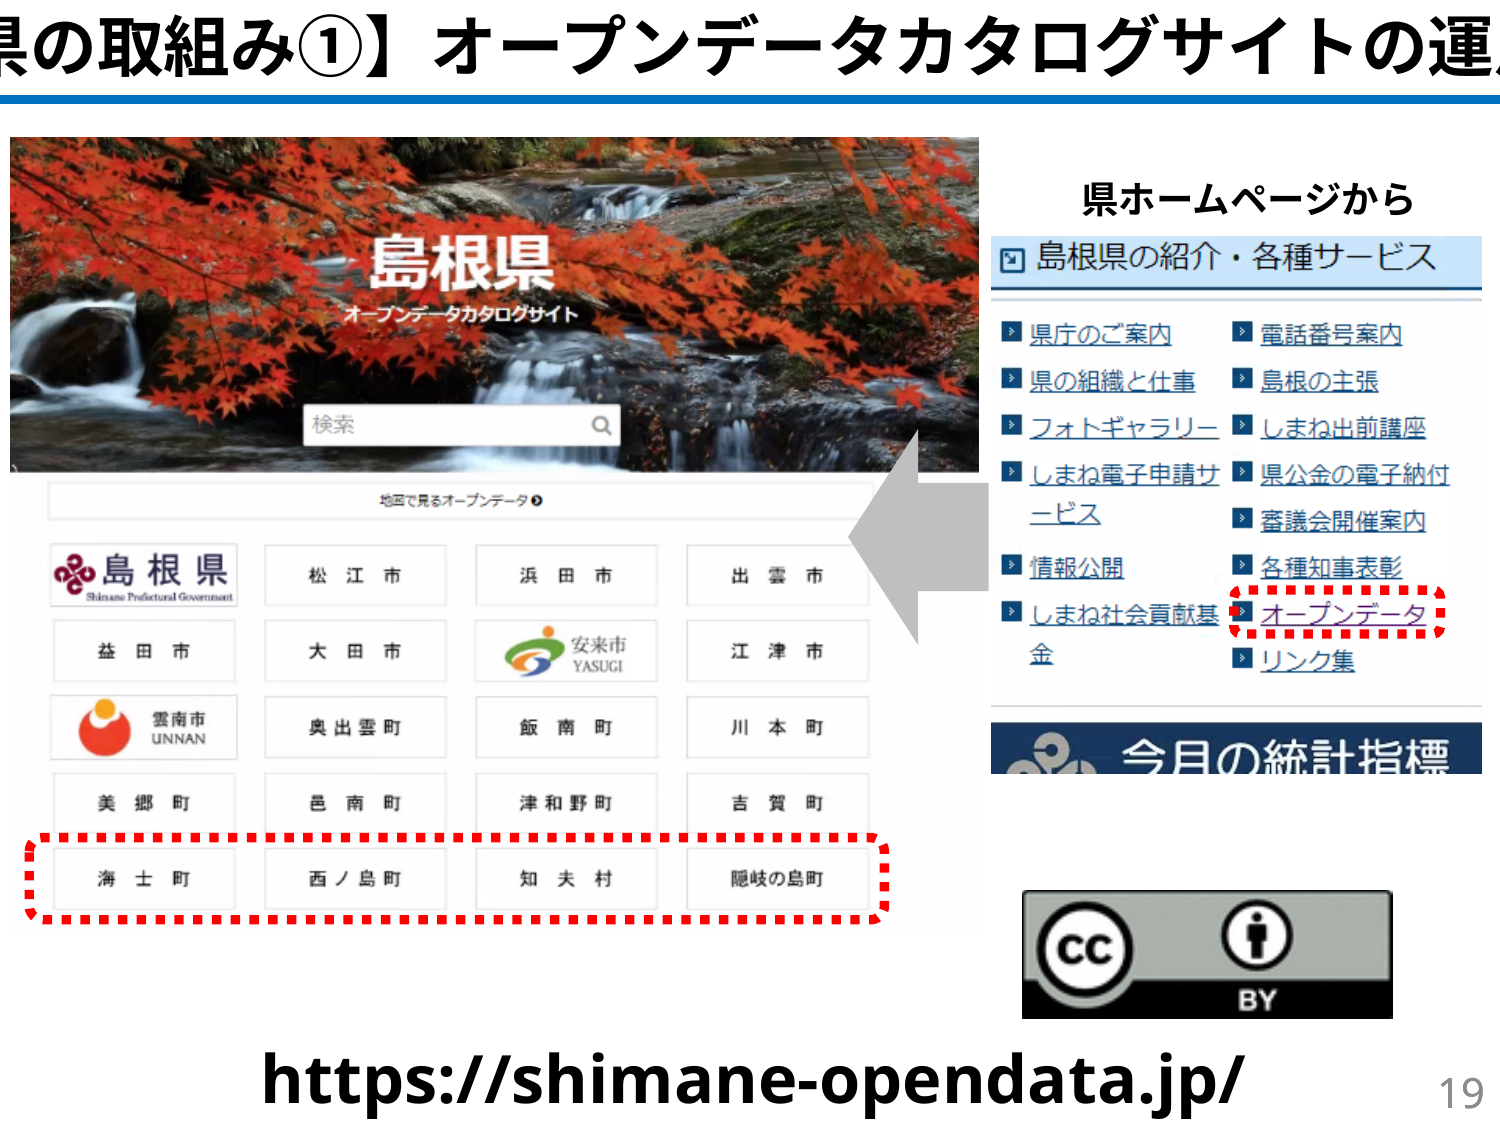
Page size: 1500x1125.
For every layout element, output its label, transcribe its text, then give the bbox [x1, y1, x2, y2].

picture [1022, 890, 1393, 1019]
text_box 県ホームページから [1066, 168, 1432, 229]
text_box https://shimane-opendata.jp/ [245, 1029, 1263, 1125]
picture [991, 236, 1482, 774]
picture [10, 137, 979, 937]
text_box [979, 481, 990, 593]
text_box 18 [1263, 1065, 1500, 1125]
text_box 【県の取組み①】オープンデータカタログサイトの運用 [0, 0, 1500, 93]
